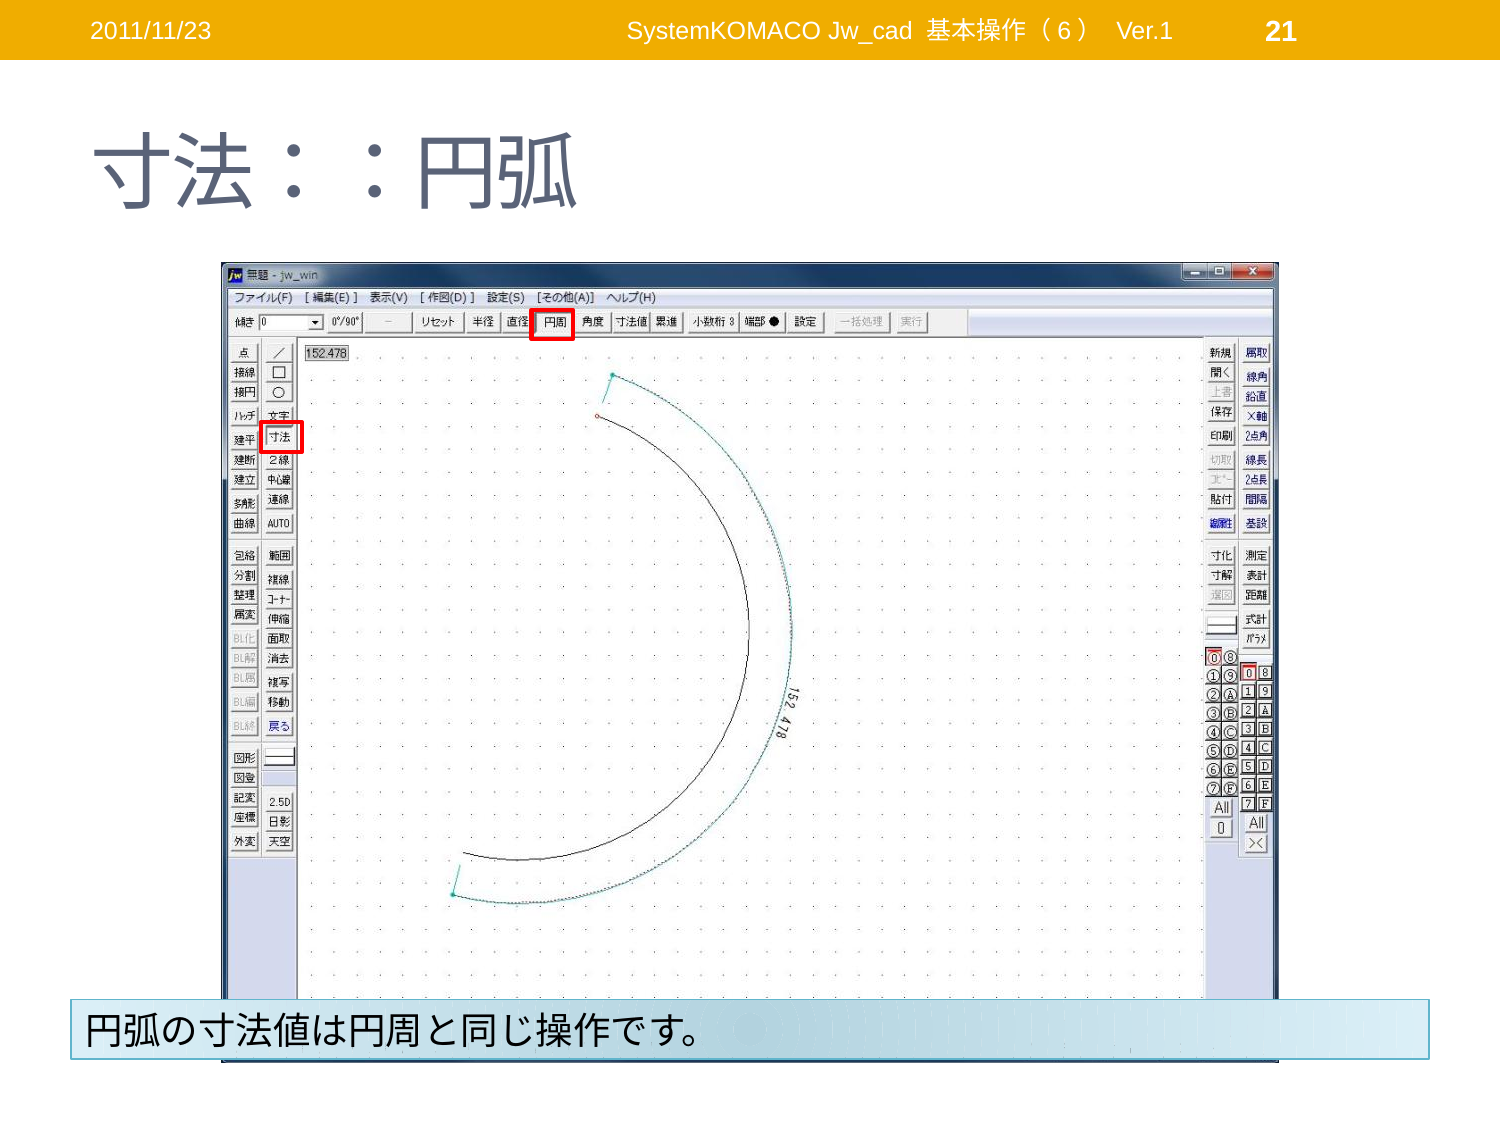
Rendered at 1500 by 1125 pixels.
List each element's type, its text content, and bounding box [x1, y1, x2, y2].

text_box 円弧の寸法値は円周と同じ操作です。 [70, 999, 218, 1060]
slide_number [75, 3, 550, 57]
title 寸法：：円弧 [75, 87, 1425, 250]
text_box 円弧の寸法値は円周と同じ操作です。 [1287, 999, 1430, 1060]
footer SystemKOMACO Jw_cad 基本操作（6） Ver.1 [562, 3, 1238, 57]
slide_number 21 [1250, 3, 1425, 57]
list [220, 262, 1279, 1063]
